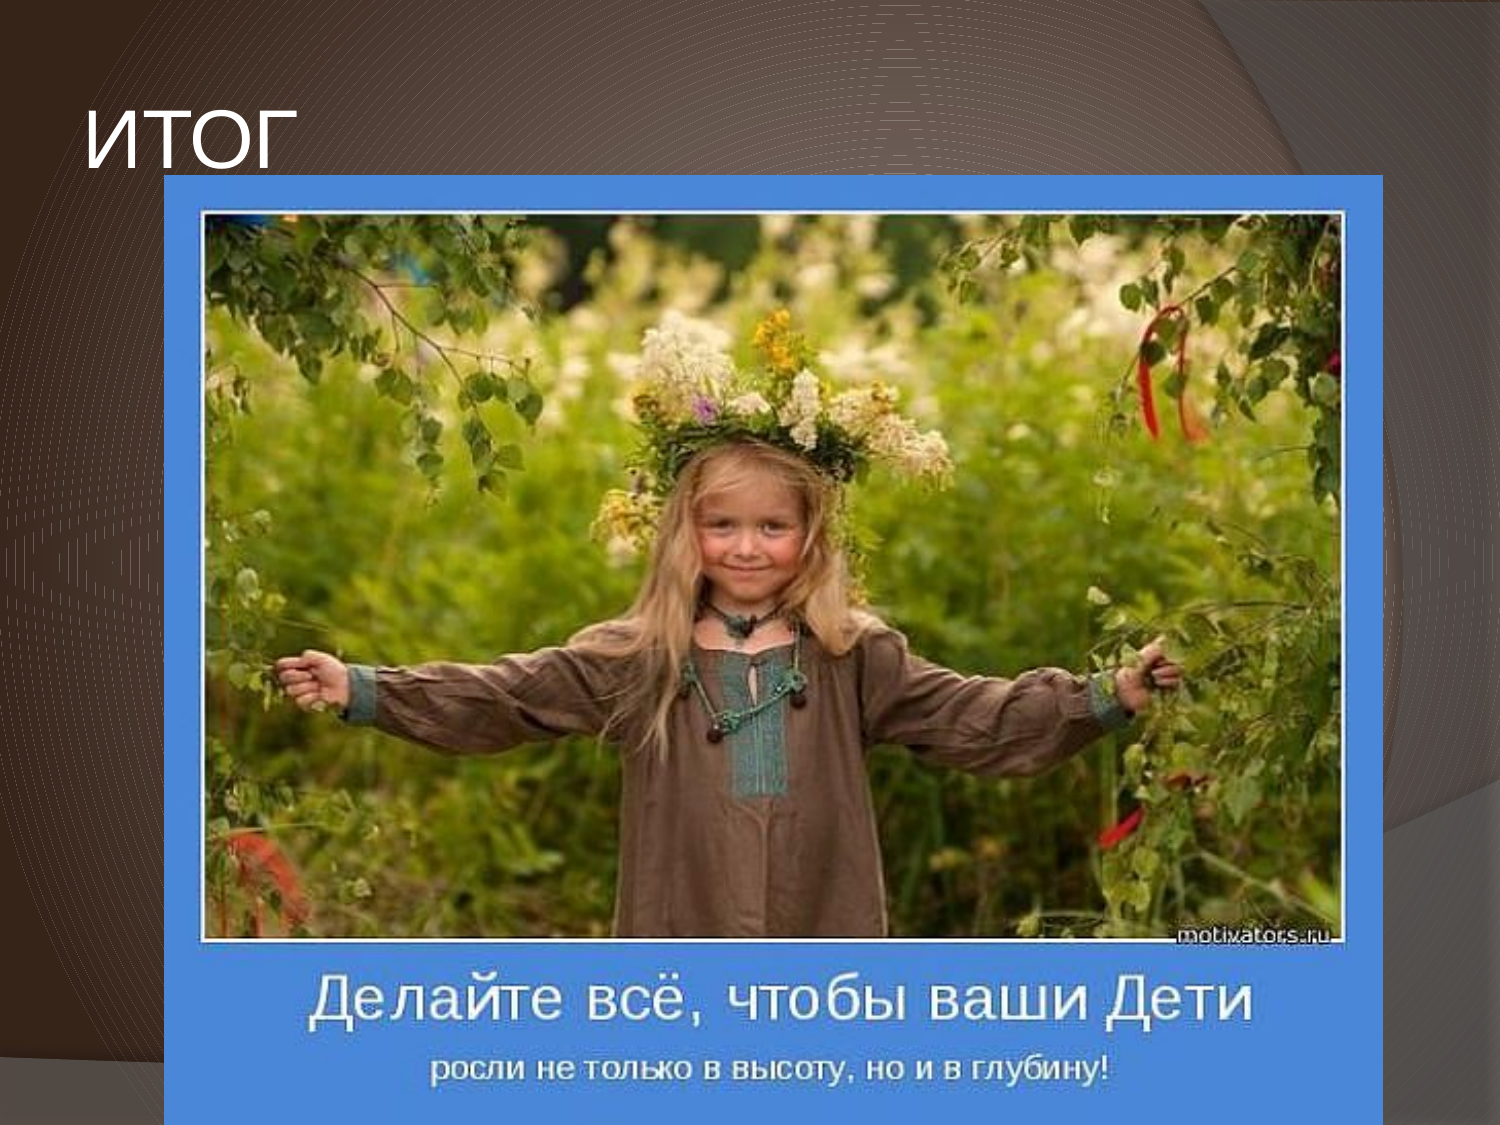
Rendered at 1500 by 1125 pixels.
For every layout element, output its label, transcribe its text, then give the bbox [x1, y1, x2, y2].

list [163, 175, 1383, 1125]
list ИТОГ [75, 35, 525, 186]
